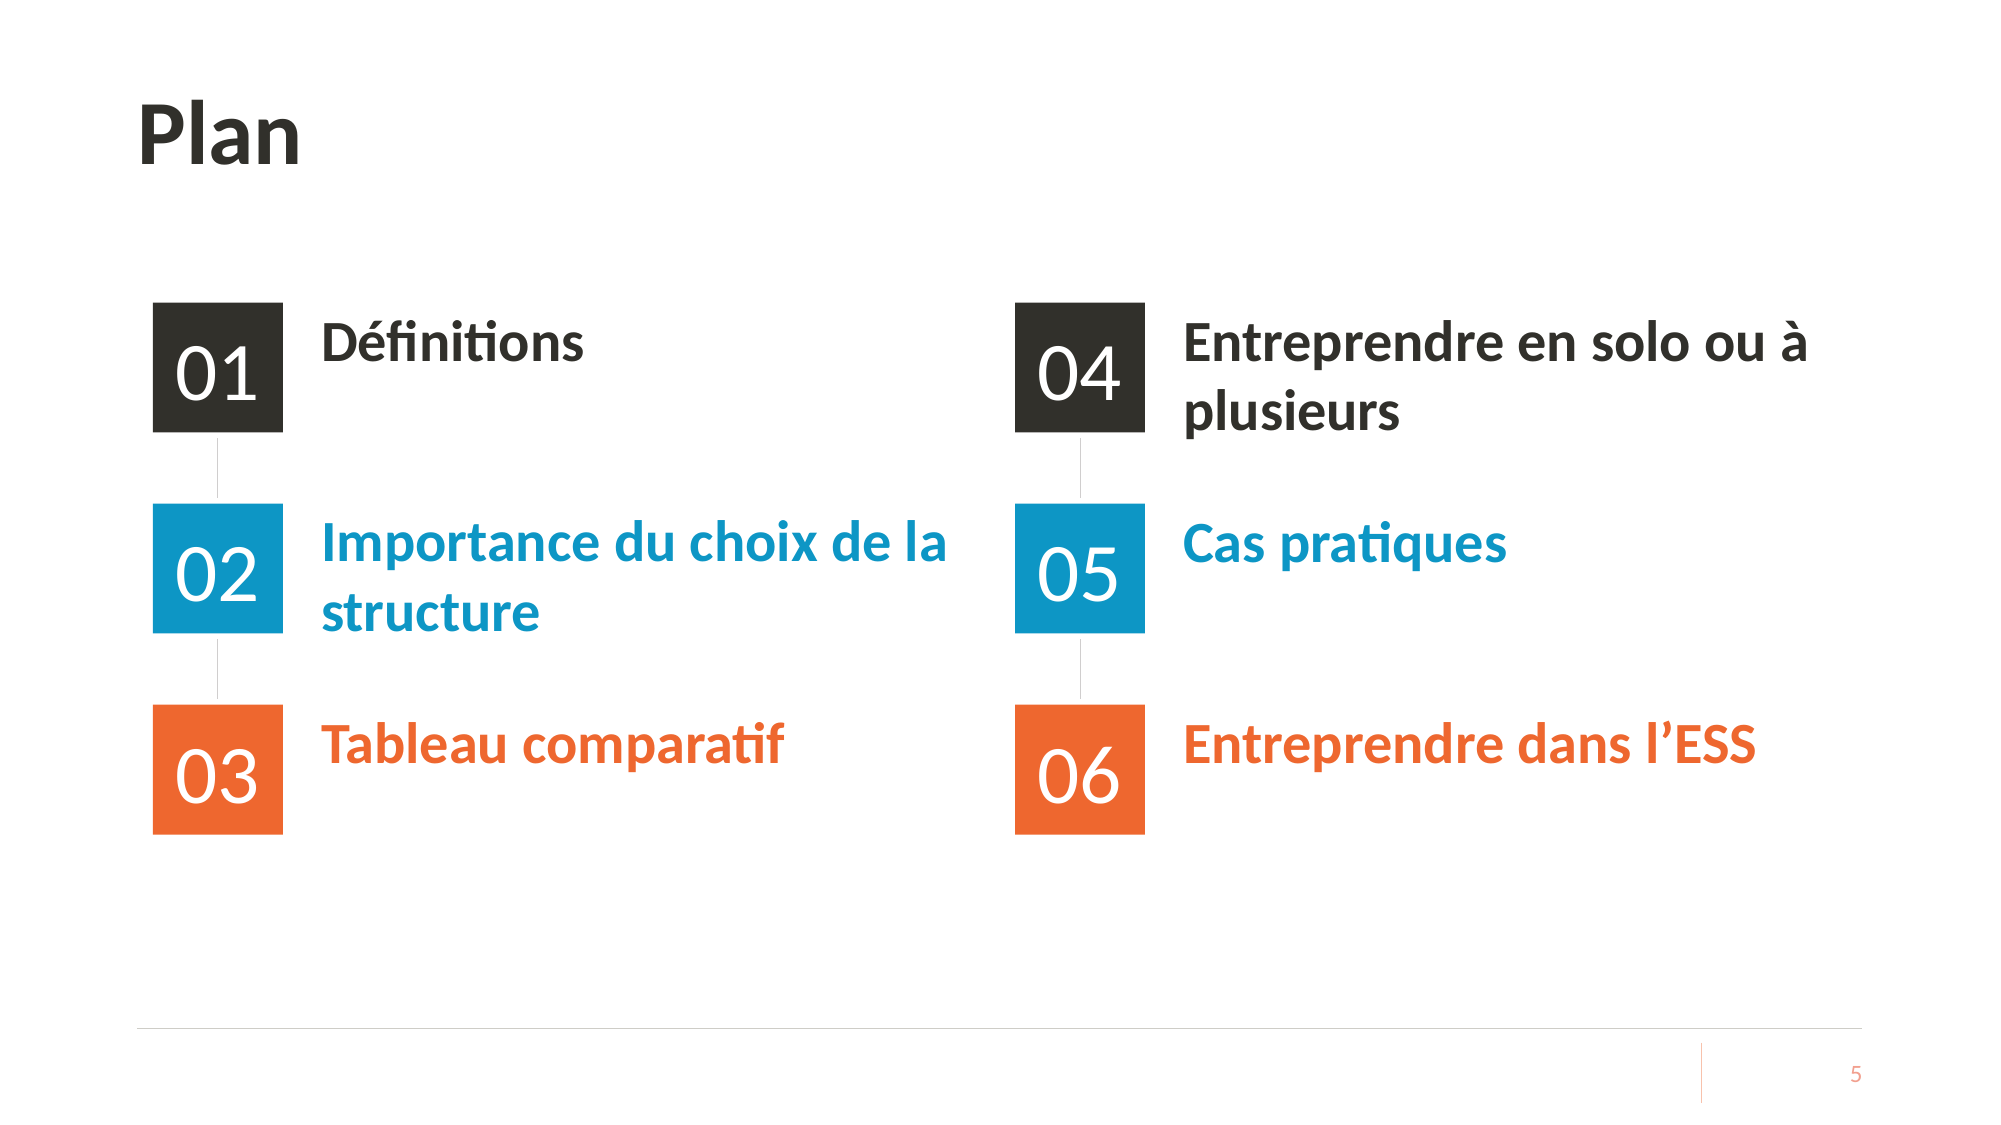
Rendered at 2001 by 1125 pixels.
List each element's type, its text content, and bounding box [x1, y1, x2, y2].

text_box 02 [152, 503, 217, 635]
slide_number 5 [1720, 1042, 1863, 1103]
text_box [306, 503, 998, 645]
text_box 01 [152, 302, 284, 433]
text_box 04 [1014, 302, 1146, 433]
text_box 05 [1081, 503, 1146, 635]
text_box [1168, 503, 1860, 634]
text_box 02 [219, 503, 284, 635]
text_box 05 [1014, 503, 1079, 635]
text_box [306, 704, 998, 835]
title Plan [137, 26, 1709, 244]
text_box 03 [152, 704, 284, 836]
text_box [306, 302, 998, 433]
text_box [1168, 302, 1860, 444]
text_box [1168, 704, 1860, 835]
text_box 06 [1014, 704, 1146, 836]
